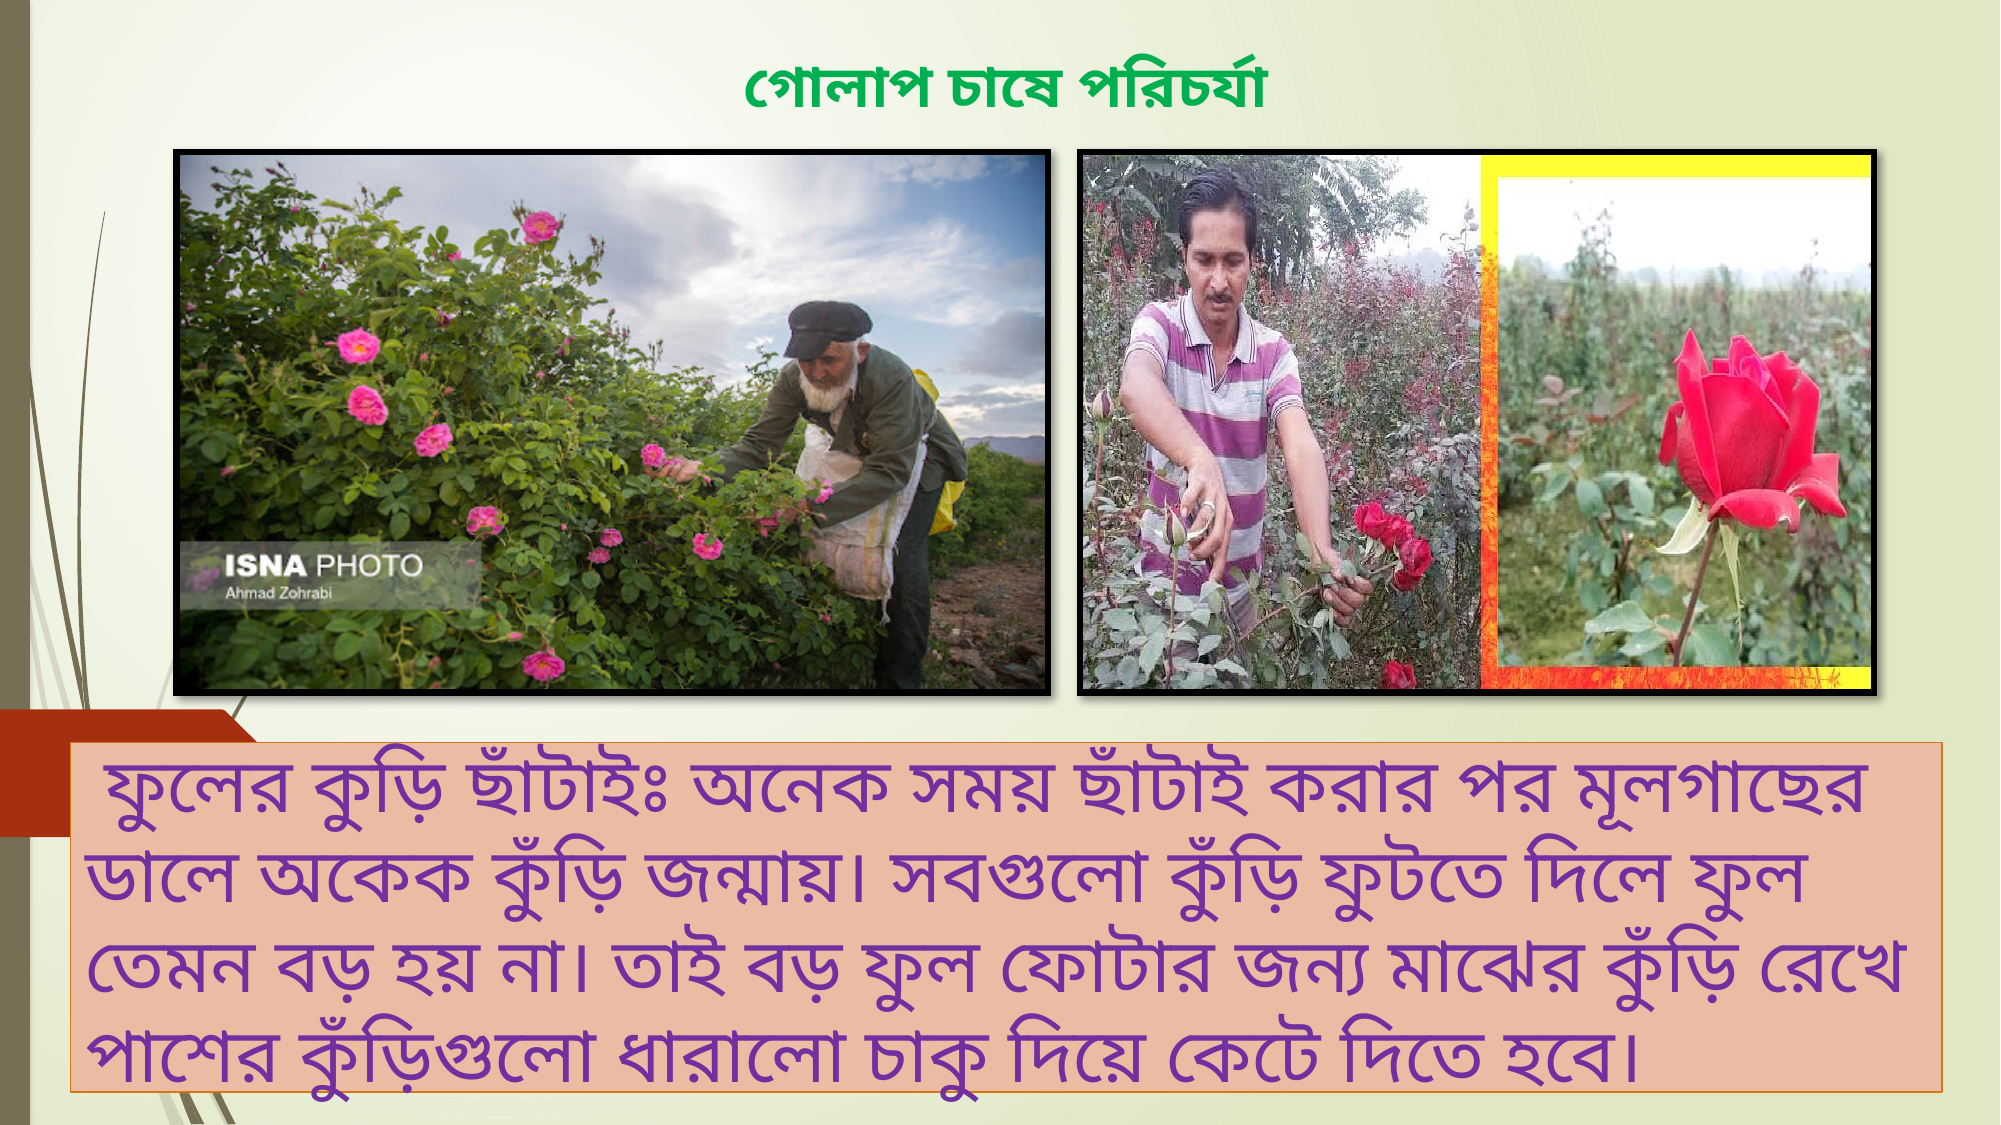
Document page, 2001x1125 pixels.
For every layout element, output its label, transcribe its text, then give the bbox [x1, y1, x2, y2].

text_box ফুলের কুড়ি ছাঁটাইঃ অনেক সময় ছাঁটাই করার পর মূলগাছের ডালে অকেক কুঁড়ি জন্মায়। সবগুলো কুঁড়ি ফুটতে দিলে ফুল তেমন বড় হয় না। তাই বড় ফুল ফোটার জন্য মাঝের কুঁড়ি রেখে পাশের কুঁড়িগুলো ধারালো চাকু দিয়ে কেটে দিতে হবে। [70, 742, 1943, 1093]
title গোলাপ চাষে পরিচর্যা [721, 26, 1292, 127]
picture [179, 154, 1046, 690]
picture [1082, 154, 1872, 690]
